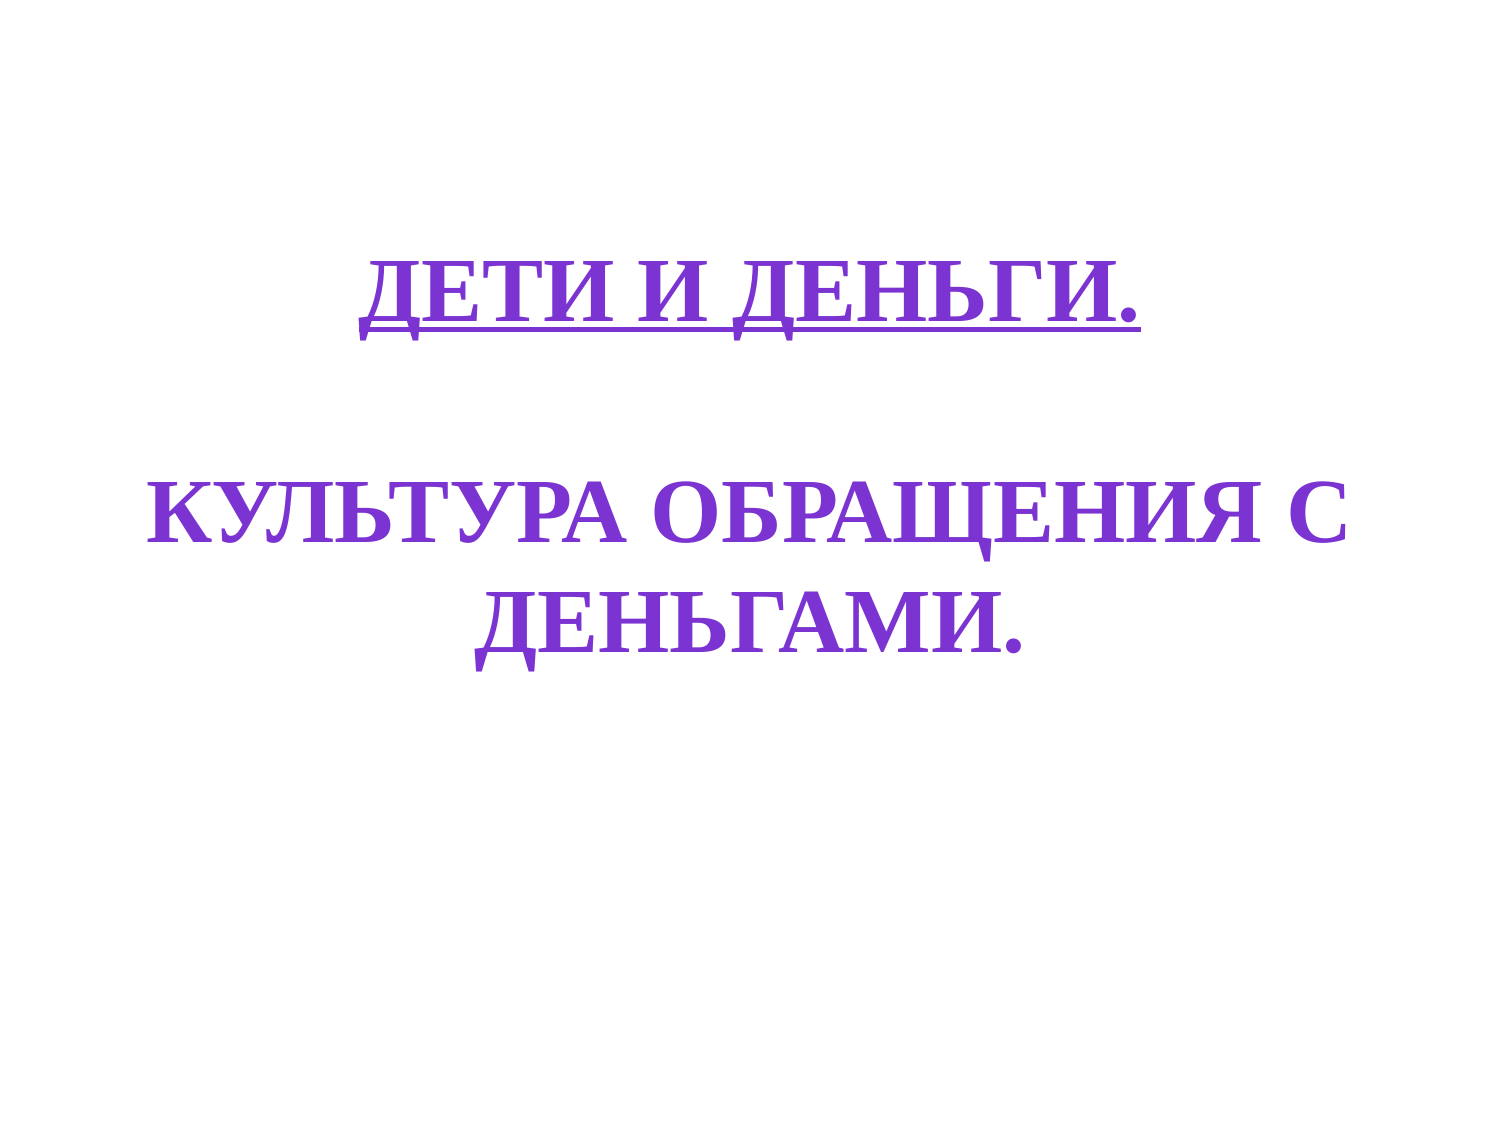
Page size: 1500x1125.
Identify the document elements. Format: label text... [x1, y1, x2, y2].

title Дети и деньги. Культура обращения с деньгами. [0, 45, 1500, 856]
